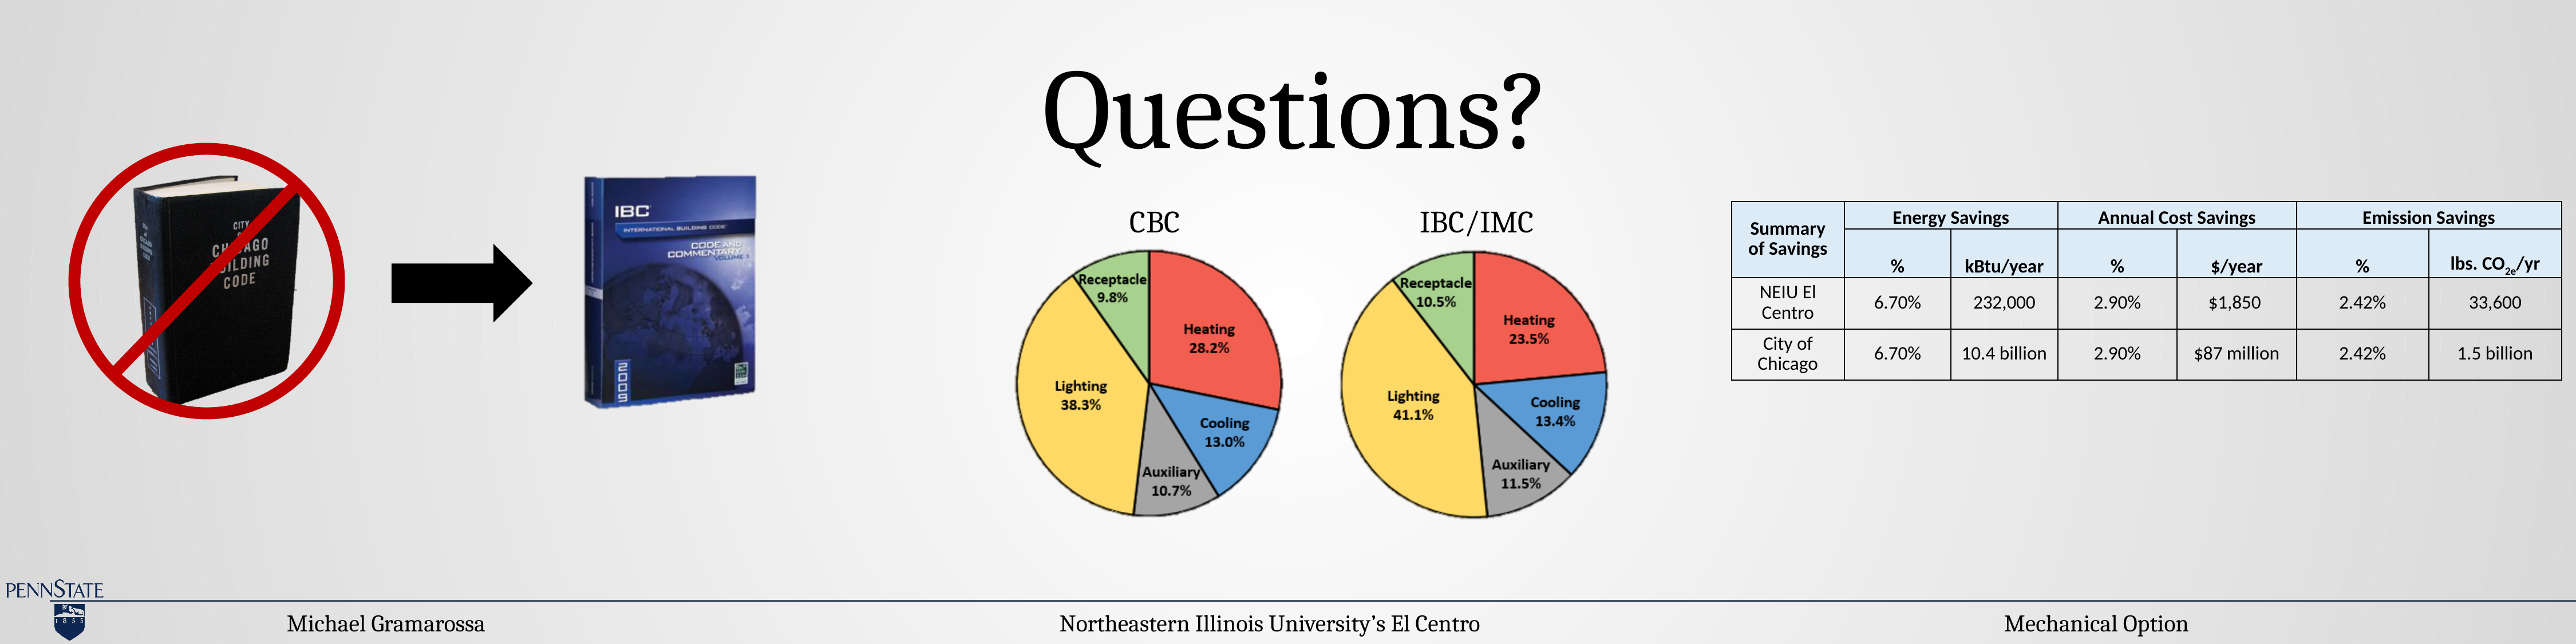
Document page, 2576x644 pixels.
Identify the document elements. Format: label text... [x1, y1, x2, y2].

table_cell 2.42% [2297, 330, 2428, 380]
table_cell $1,850 [2178, 278, 2296, 329]
table_header Summary of Savings [1732, 202, 1844, 277]
table_cell kBtu/year [1951, 230, 2057, 277]
picture [6, 579, 107, 641]
table_cell City of Chicago [1732, 330, 1844, 380]
table_cell 2.42% [2297, 278, 2428, 329]
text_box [113, 185, 296, 375]
text_box Questions? [1034, 29, 1593, 176]
table_cell % [1845, 230, 1950, 277]
text_box [73, 187, 122, 384]
table_cell 10.4 billion [1951, 330, 2057, 380]
picture [581, 172, 759, 412]
table_cell $87 million [2178, 330, 2296, 380]
text_box [150, 148, 263, 161]
table_header Annual Cost Savings [2059, 202, 2296, 228]
picture [122, 161, 310, 414]
text_box Michael Gramarossa Northeastern Illinois University’s El Centro Mechanical Option [106, 602, 2576, 644]
table_cell 2.90% [2059, 330, 2176, 380]
table_cell 6.70% [1845, 278, 1950, 329]
text_box IBC/IMC [1345, 197, 1610, 243]
text_box [310, 197, 340, 365]
table_cell 1.5 billion [2429, 330, 2561, 380]
table_cell 232,000 [1951, 278, 2057, 329]
table_cell $/year [2178, 230, 2296, 277]
table_cell 2.90% [2059, 278, 2176, 329]
text_box CBC [1022, 197, 1288, 243]
table_cell lbs. CO2e/yr [2429, 230, 2561, 277]
table_header Emission Savings [2297, 202, 2561, 228]
table_cell 6.70% [1845, 330, 1950, 380]
table_header Energy Savings [1845, 202, 2057, 228]
text_box [391, 242, 534, 324]
table_cell % [2297, 230, 2428, 277]
table_cell 33,600 [2429, 278, 2561, 329]
text_box [114, 179, 122, 185]
table_cell % [2059, 230, 2176, 277]
table_cell NEIU El Centro [1732, 278, 1844, 329]
picture [1001, 243, 1625, 527]
